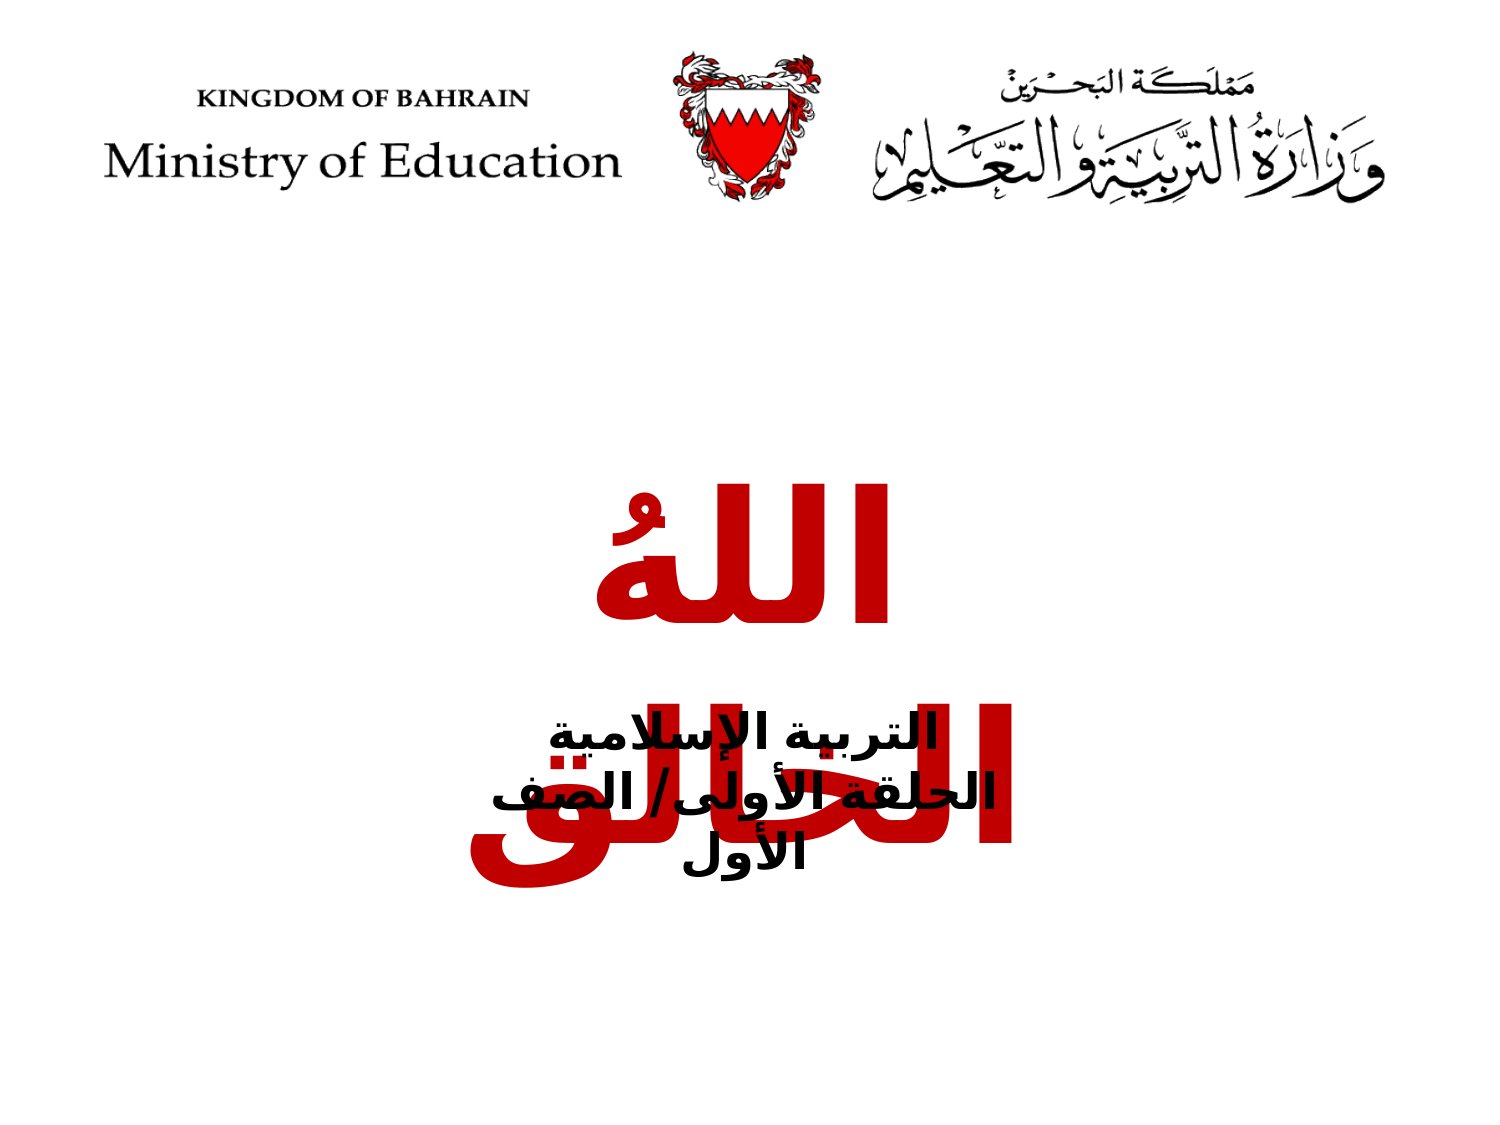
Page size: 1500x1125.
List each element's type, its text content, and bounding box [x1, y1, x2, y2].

text_box اللهُ الخالق [369, 432, 1120, 888]
picture [88, 36, 1401, 232]
text_box التربية الإسلامية الحلقة الأولى/ الصف الأول [450, 692, 1039, 888]
